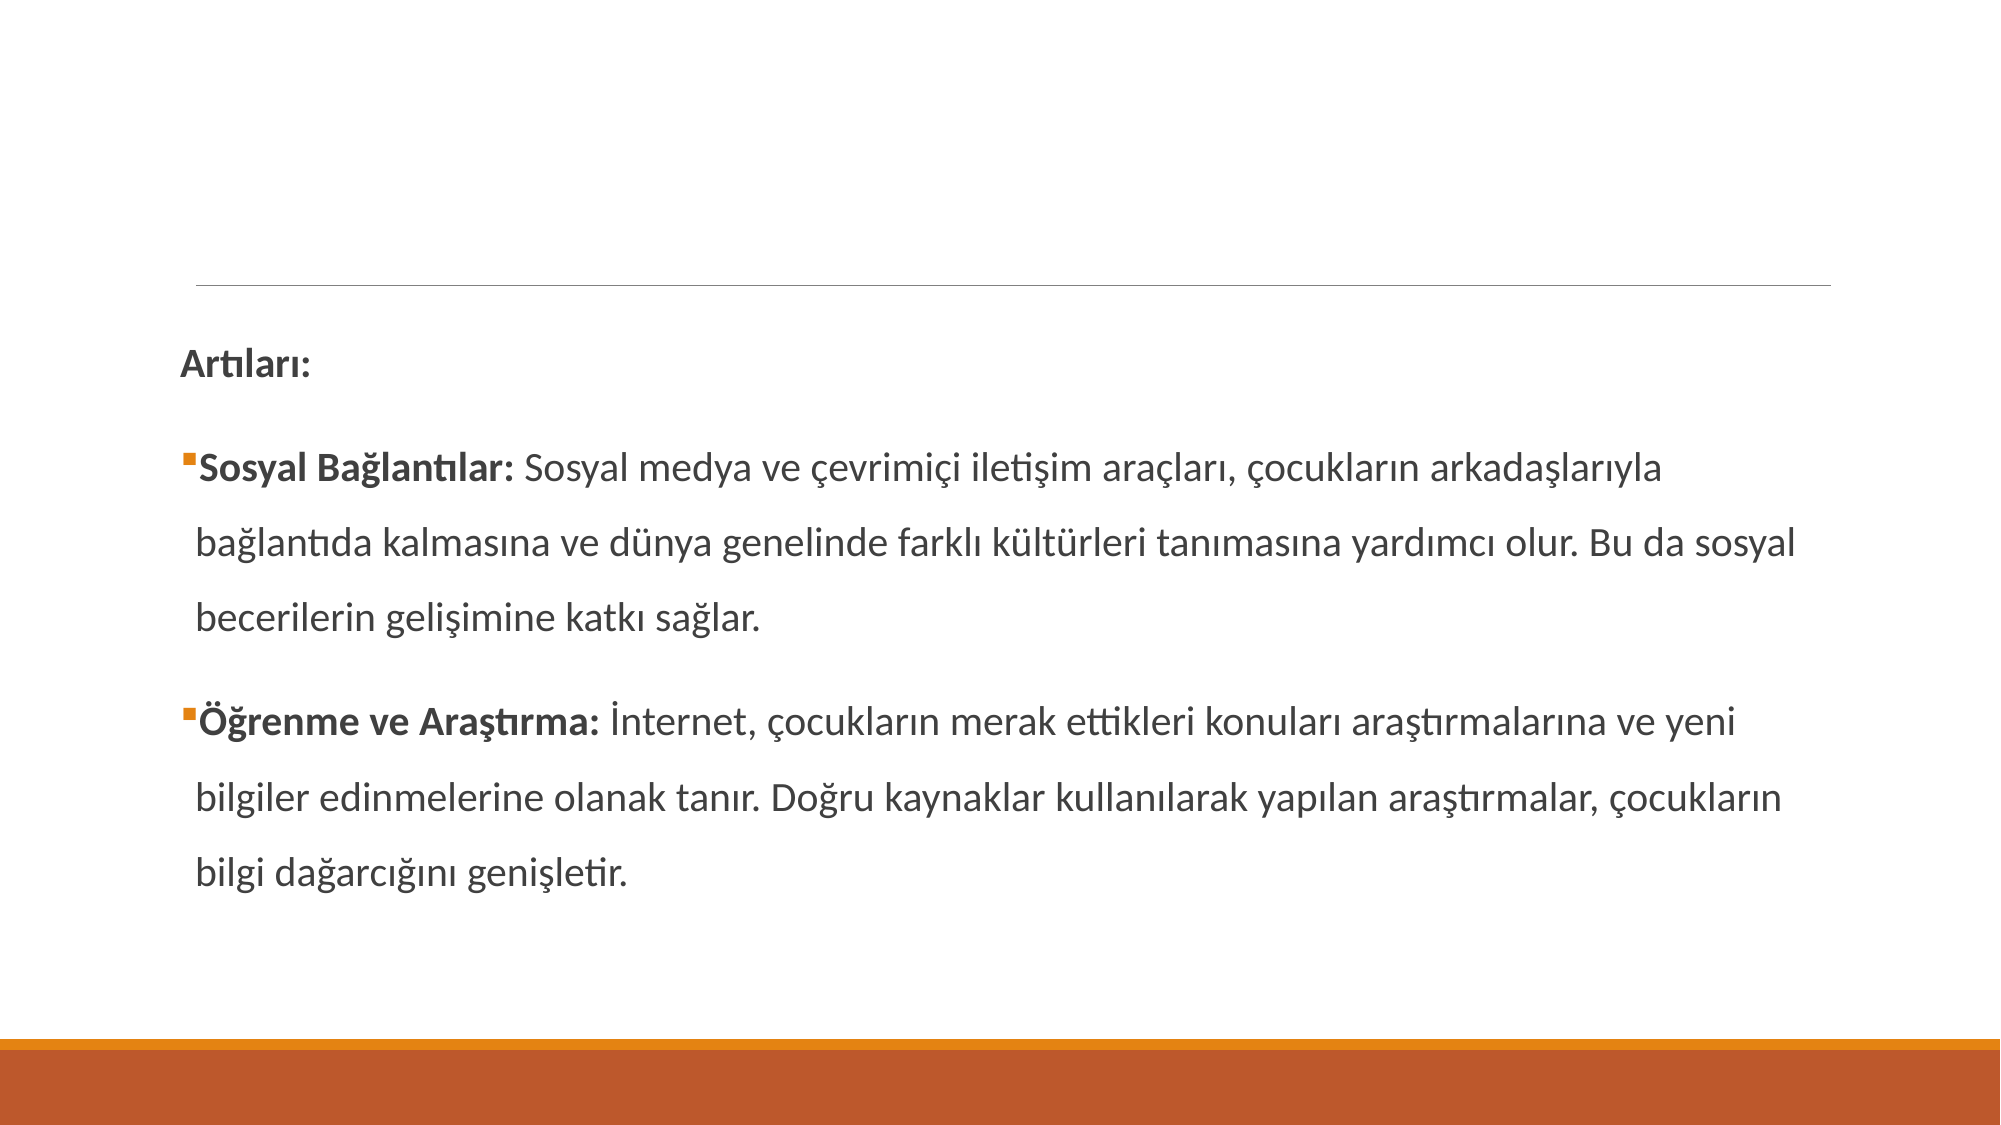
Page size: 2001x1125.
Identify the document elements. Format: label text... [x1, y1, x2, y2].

list Artıları: Sosyal Bağlantılar: Sosyal medya ve çevrimiçi iletişim araçları, çocukların arkadaşlarıyla bağlantıda kalmasına ve dünya genelinde farklı kültürleri tanımasına yardımcı olur. Bu da sosyal becerilerin gelişimine katkı sağlar. Öğrenme ve Araştırma: İnternet, çocukların merak ettikleri konuları araştırmalarına ve yeni bilgiler edinmelerine olanak tanır. Doğru kaynaklar kullanılarak yapılan araştırmalar, çocukların bilgi dağarcığını genişletir. [180, 302, 1830, 963]
